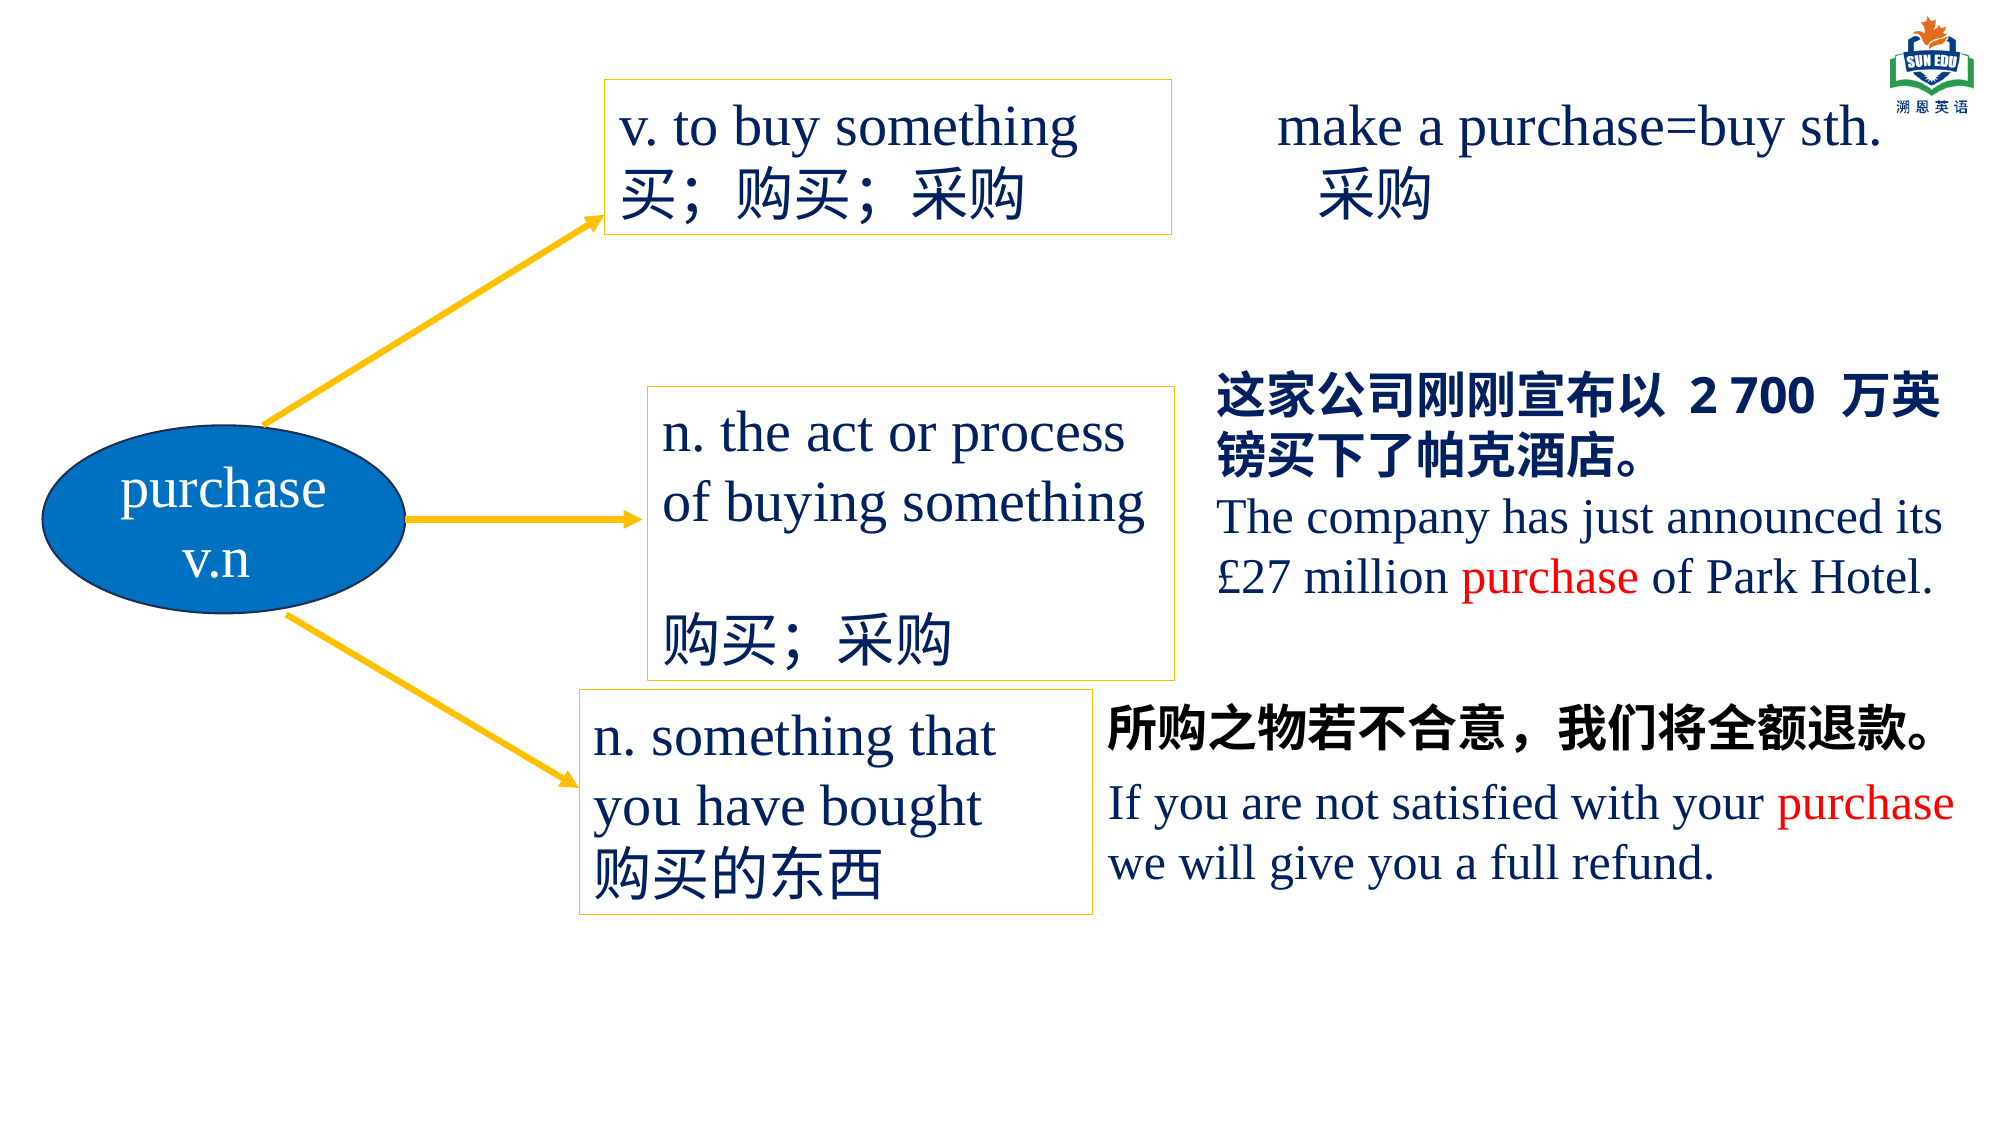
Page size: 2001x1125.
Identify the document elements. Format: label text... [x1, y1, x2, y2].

text_box make a purchase=buy sth. 采购 [1262, 79, 1907, 235]
text_box 所购之物若不合意，我们将全额退款。 If you are not satisfied with your purchase we will give you a full refund. [1093, 689, 2000, 897]
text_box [262, 214, 605, 426]
text_box n. something that you have bought 购买的东西 [579, 689, 1093, 915]
text_box 这家公司刚刚宣布以 2 700 万英镑买下了帕克酒店。 The company has just announced its £27 million purchase of Park Hotel. [1201, 355, 1968, 611]
picture [1882, 13, 1983, 119]
text_box n. the act or process of buying something 购买；采购 [647, 386, 1175, 681]
text_box purchase v.n [41, 424, 407, 615]
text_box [286, 614, 580, 788]
text_box v. to buy something 买；购买；采购 [604, 79, 1172, 235]
